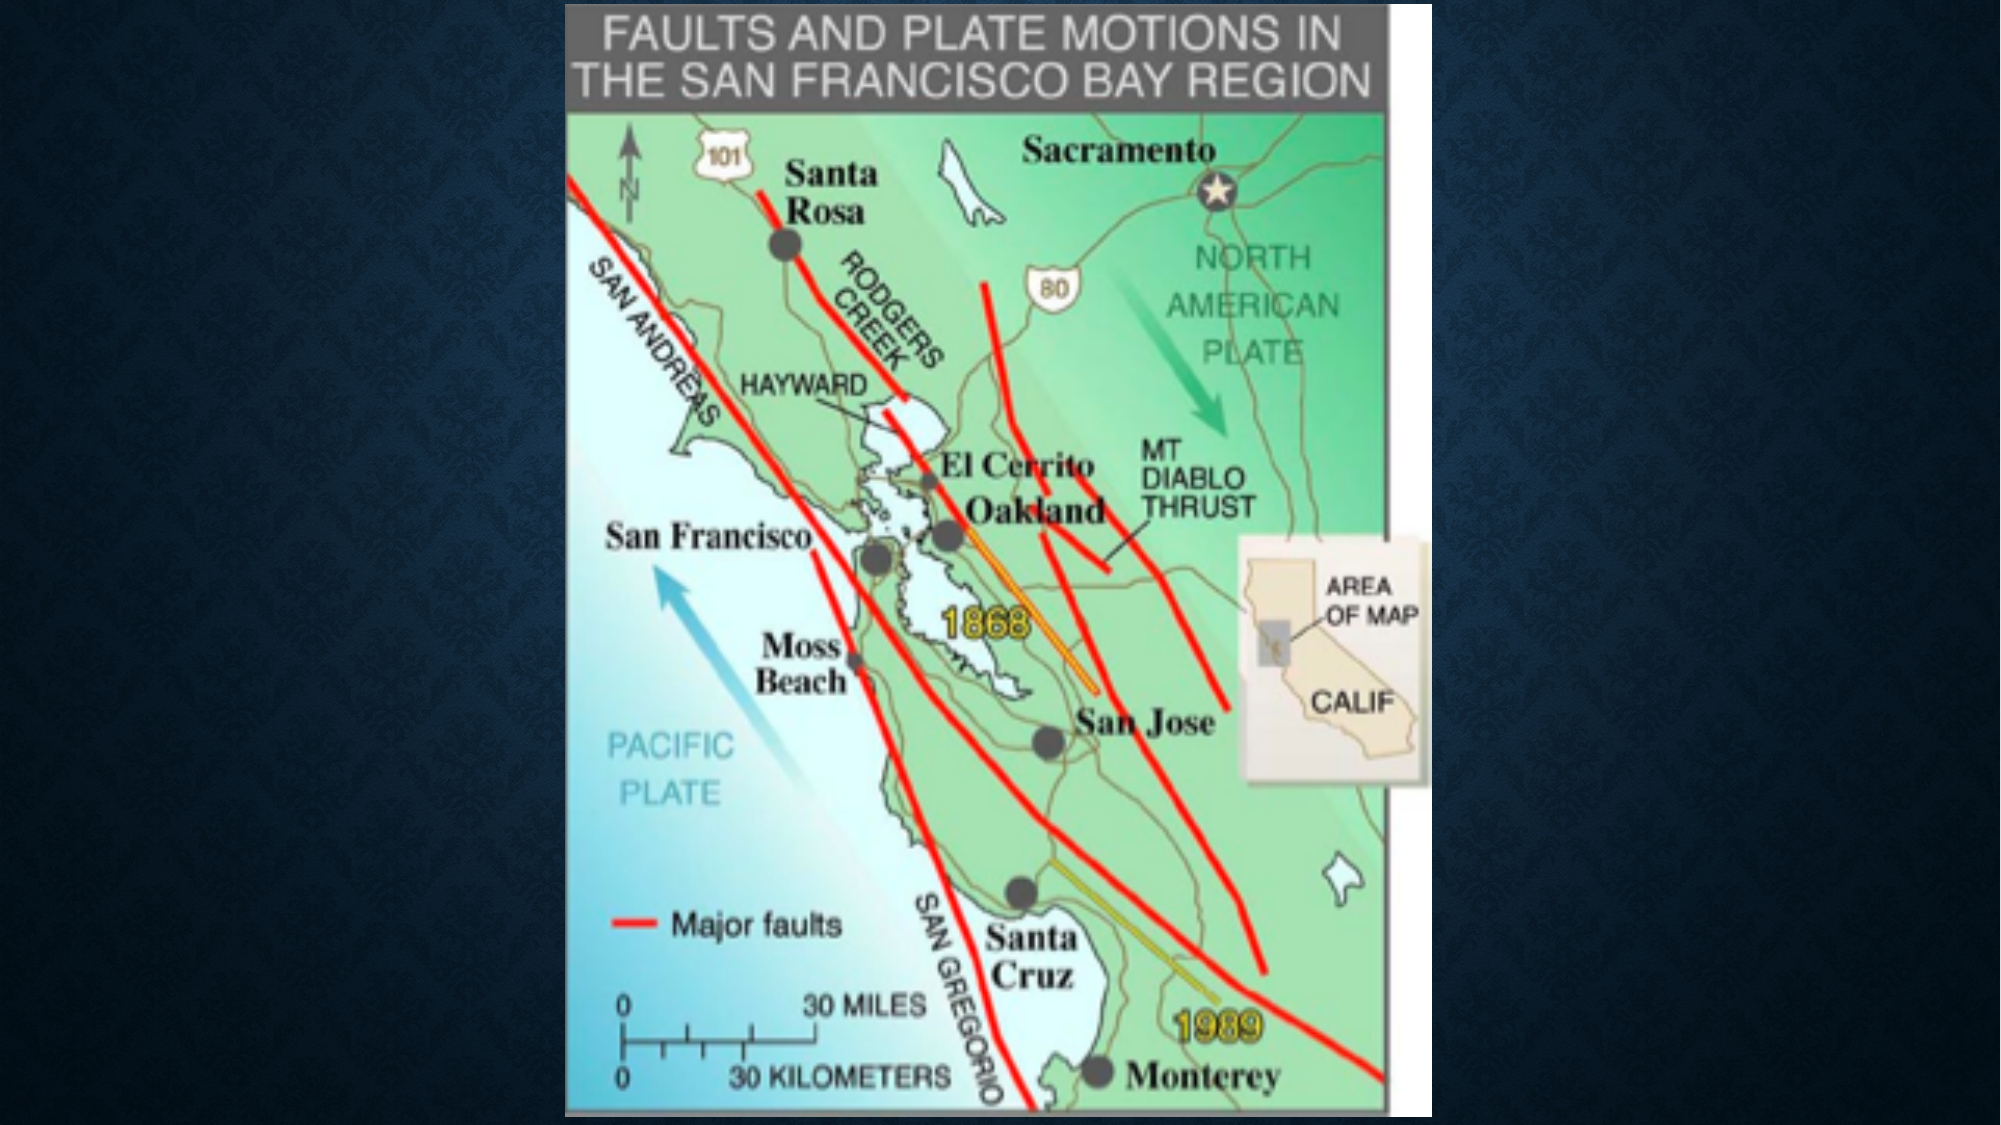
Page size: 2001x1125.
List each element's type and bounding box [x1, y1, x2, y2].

picture [565, 4, 1432, 1117]
